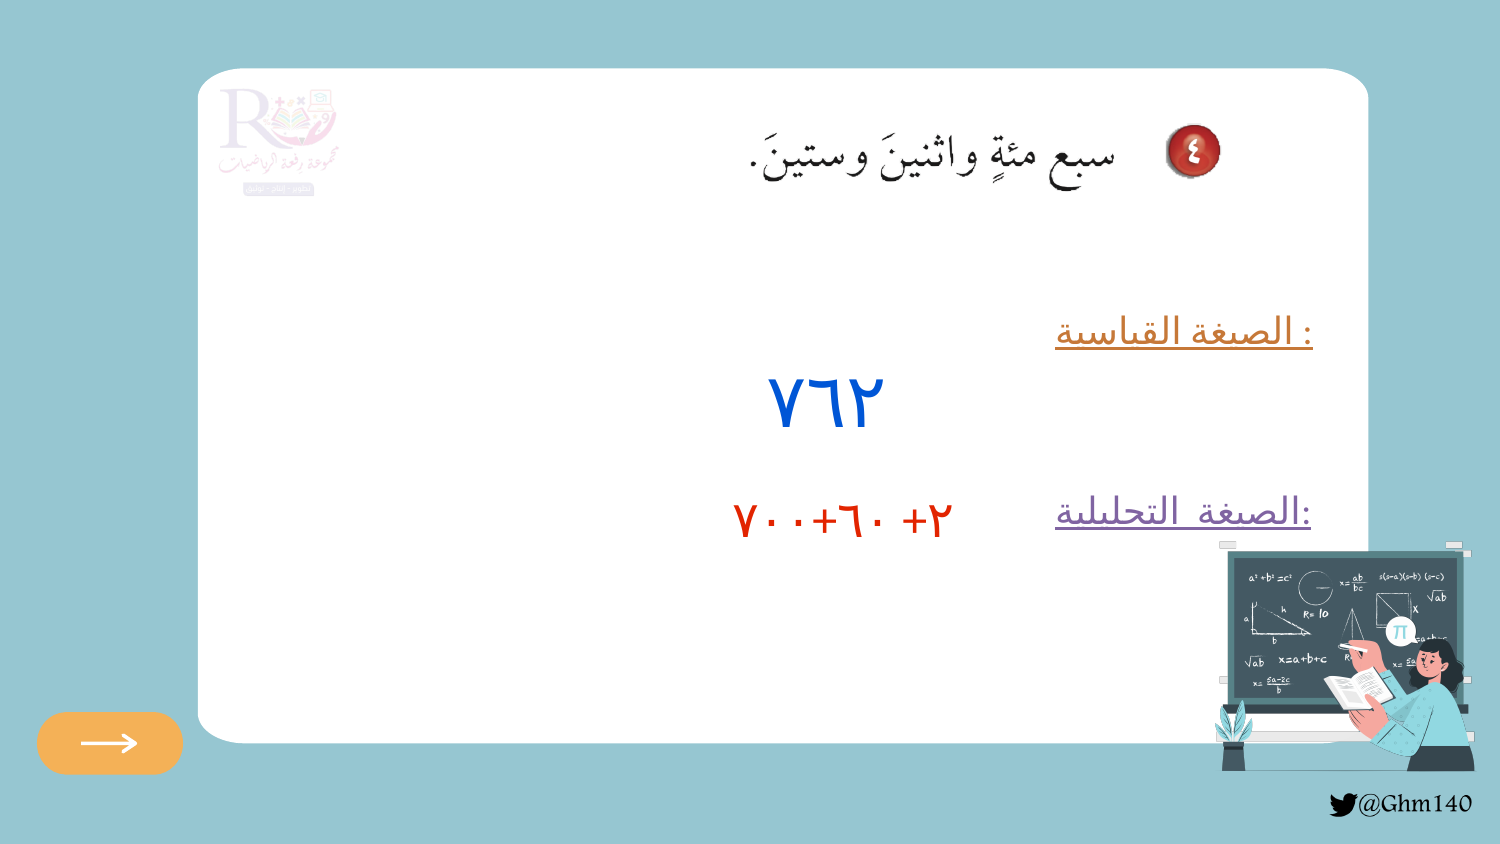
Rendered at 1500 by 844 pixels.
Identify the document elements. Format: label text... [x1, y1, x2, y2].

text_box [36, 711, 184, 775]
text_box ٢+ ٦٠+٧٠٠ [728, 424, 958, 552]
picture [585, 104, 1226, 202]
text_box الصيغة القياسية : الصيغة التحليلية: [1051, 258, 1317, 537]
text_box ٧٦٢ [762, 258, 891, 424]
picture [1191, 538, 1500, 829]
